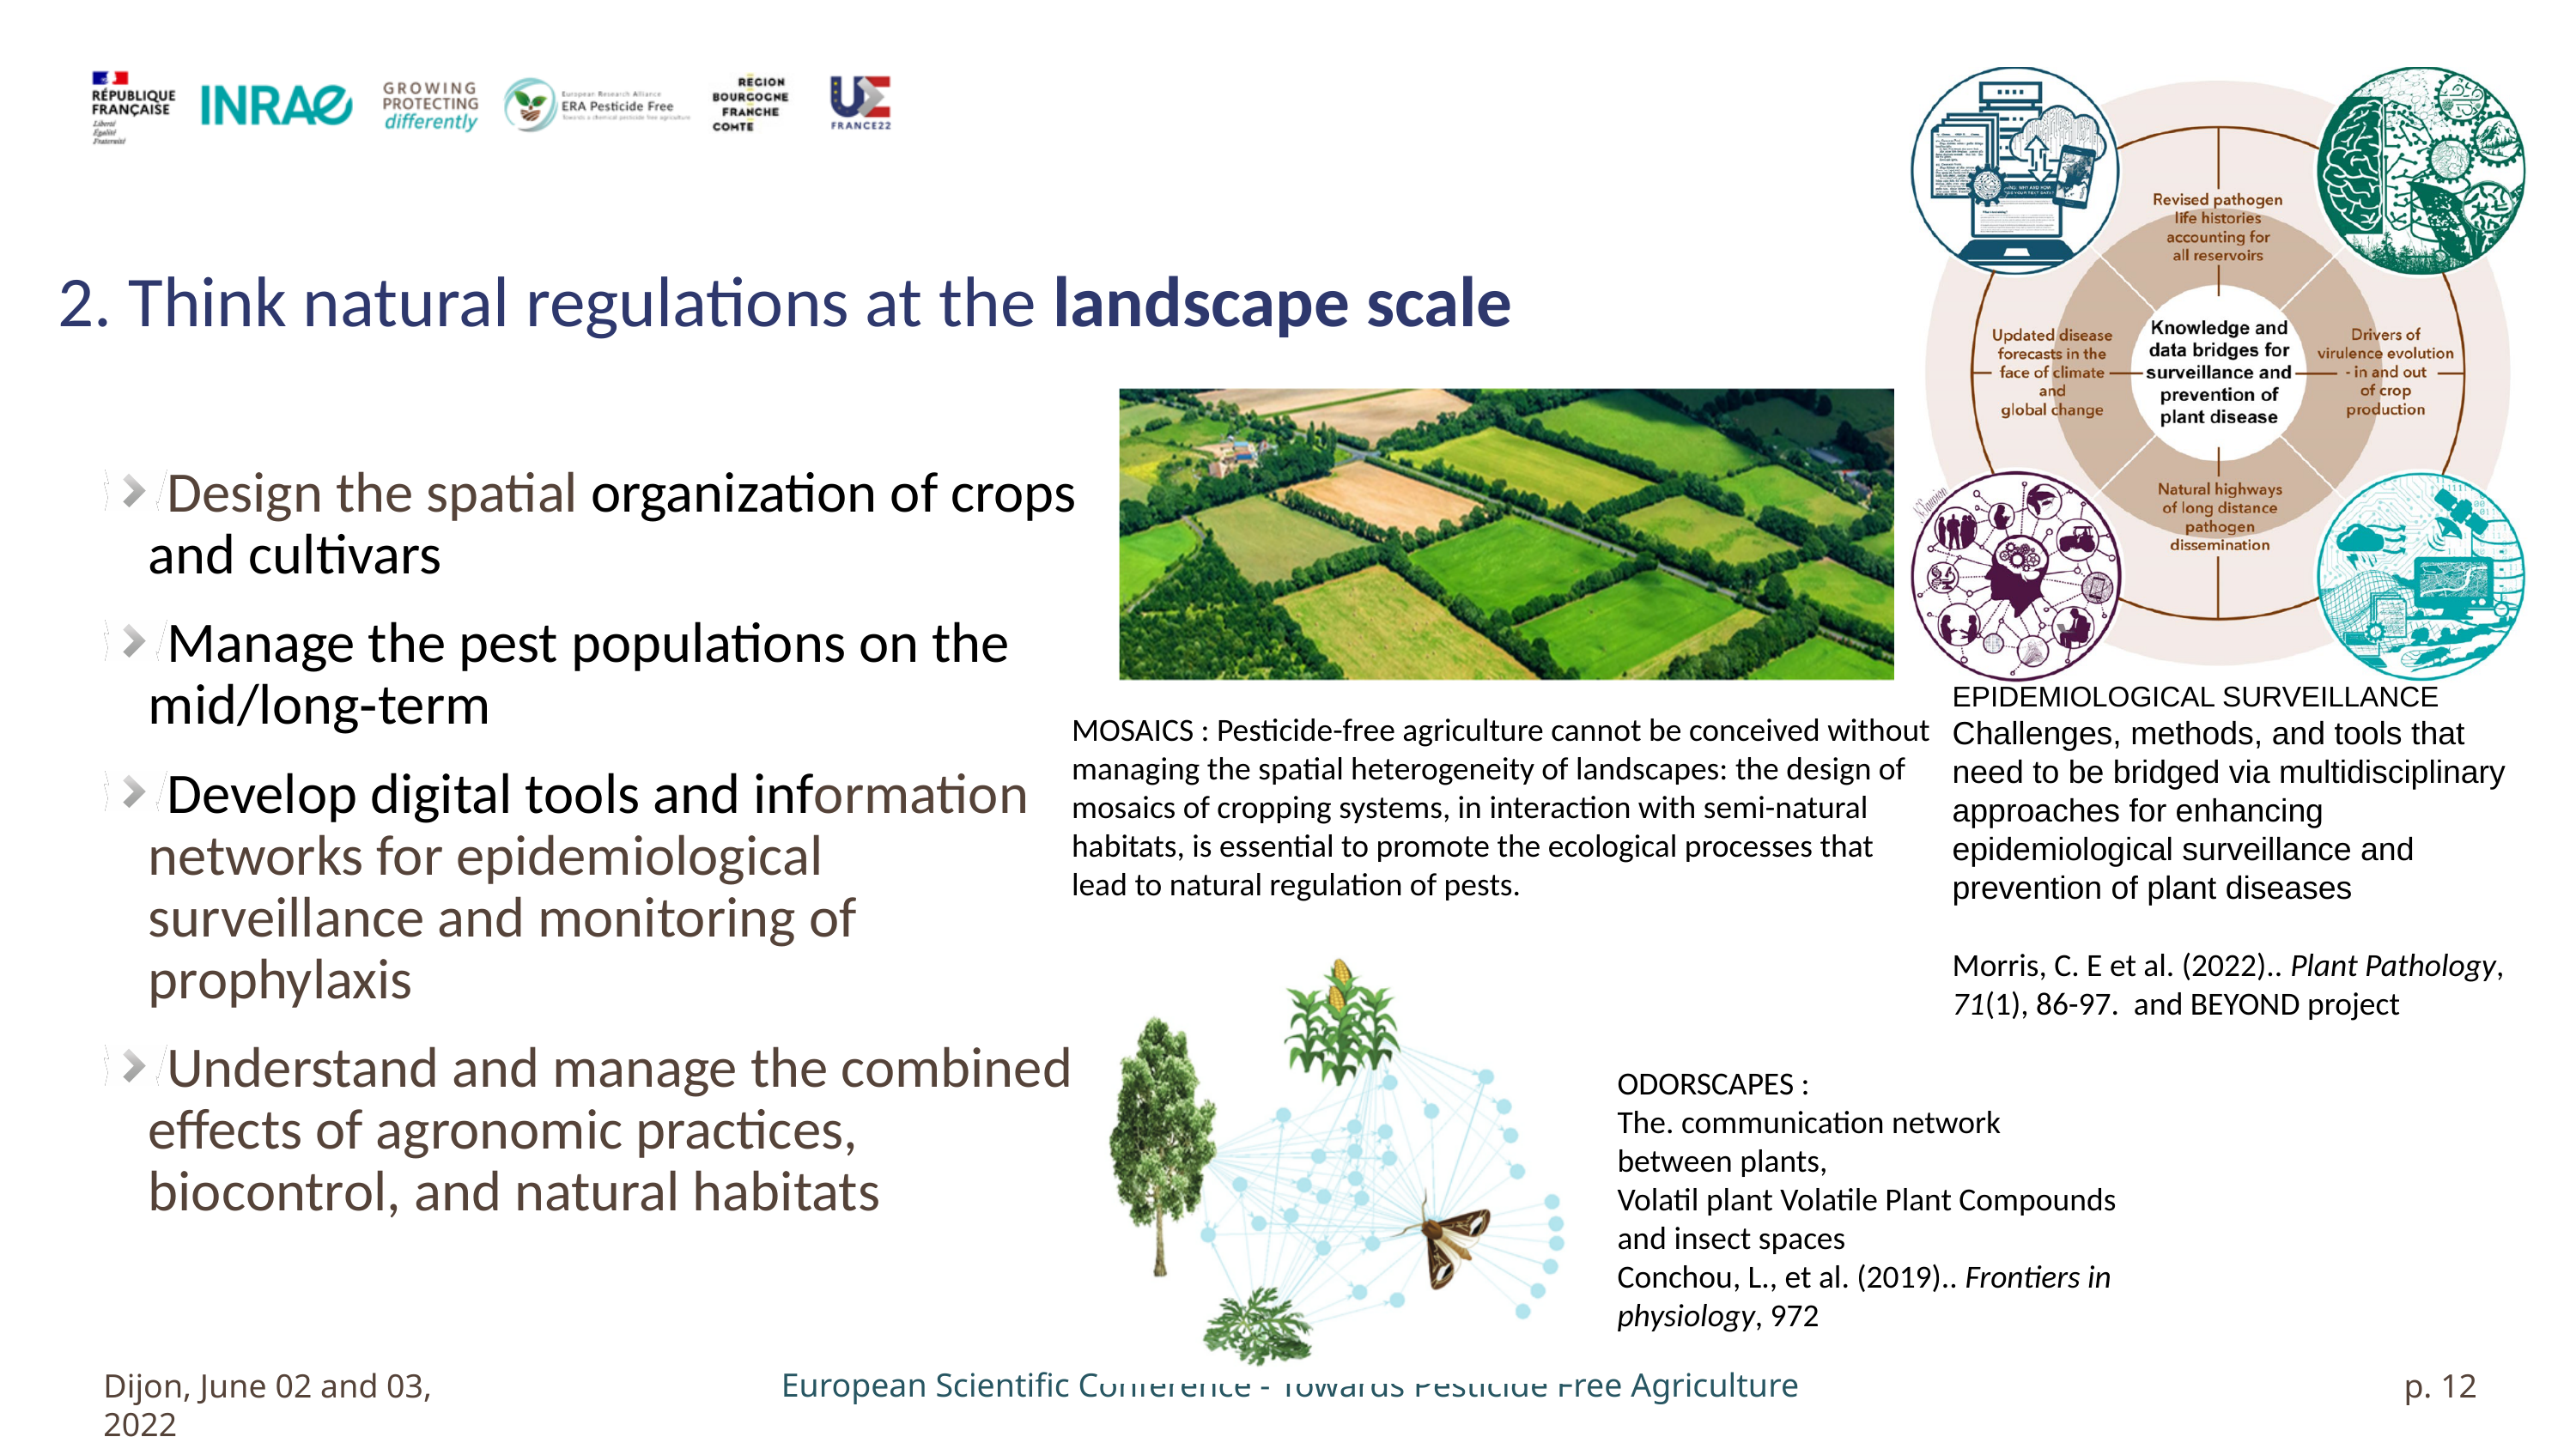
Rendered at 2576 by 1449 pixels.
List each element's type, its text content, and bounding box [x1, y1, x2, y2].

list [1119, 388, 1894, 681]
picture [100, 771, 141, 811]
picture [1100, 949, 1573, 1384]
picture [1894, 67, 2531, 690]
text_box ODORSCAPES : The. communication network between plants, Volatil plant Volatile Plant Compounds and insect spaces Conchou, L., et al. (2019).. Frontiers in physiology, 972 [1604, 1057, 2131, 1340]
picture [10, 50, 805, 156]
text_box MOSAICS : Pesticide-free agriculture cannot be conceived without managing the spatial heterogeneity of landscapes: the design of mosaics of cropping systems, in interaction with semi-natural habitats, is essential to promote the ecological processes that lead to natural regulation of pests. [1059, 702, 1940, 948]
picture [100, 620, 141, 661]
list Design the spatial organization of crops and cultivars Manage the pest populations on the mid/long‑term Develop digital tools and information networks for epidemiological surveillance and monitoring of prophylaxis Understand and manage the combined effects of agronomic practices, biocontrol, and natural habitats [87, 456, 1098, 1287]
title 2. Think natural regulations at the landscape scale [58, 209, 1894, 397]
text_box EPIDEMIOLOGICAL SURVEILLANCE Challenges, methods, and tools that need to be bridged via multidisciplinary approaches for enhancing epidemiological surveillance and prevention of plant diseases Morris, C. E et al. (2022).. Plant Pathology, 71(1), 86-97. and BEYOND project [1940, 690, 2531, 1028]
picture [100, 470, 141, 511]
picture [100, 1045, 141, 1086]
picture [821, 64, 902, 142]
